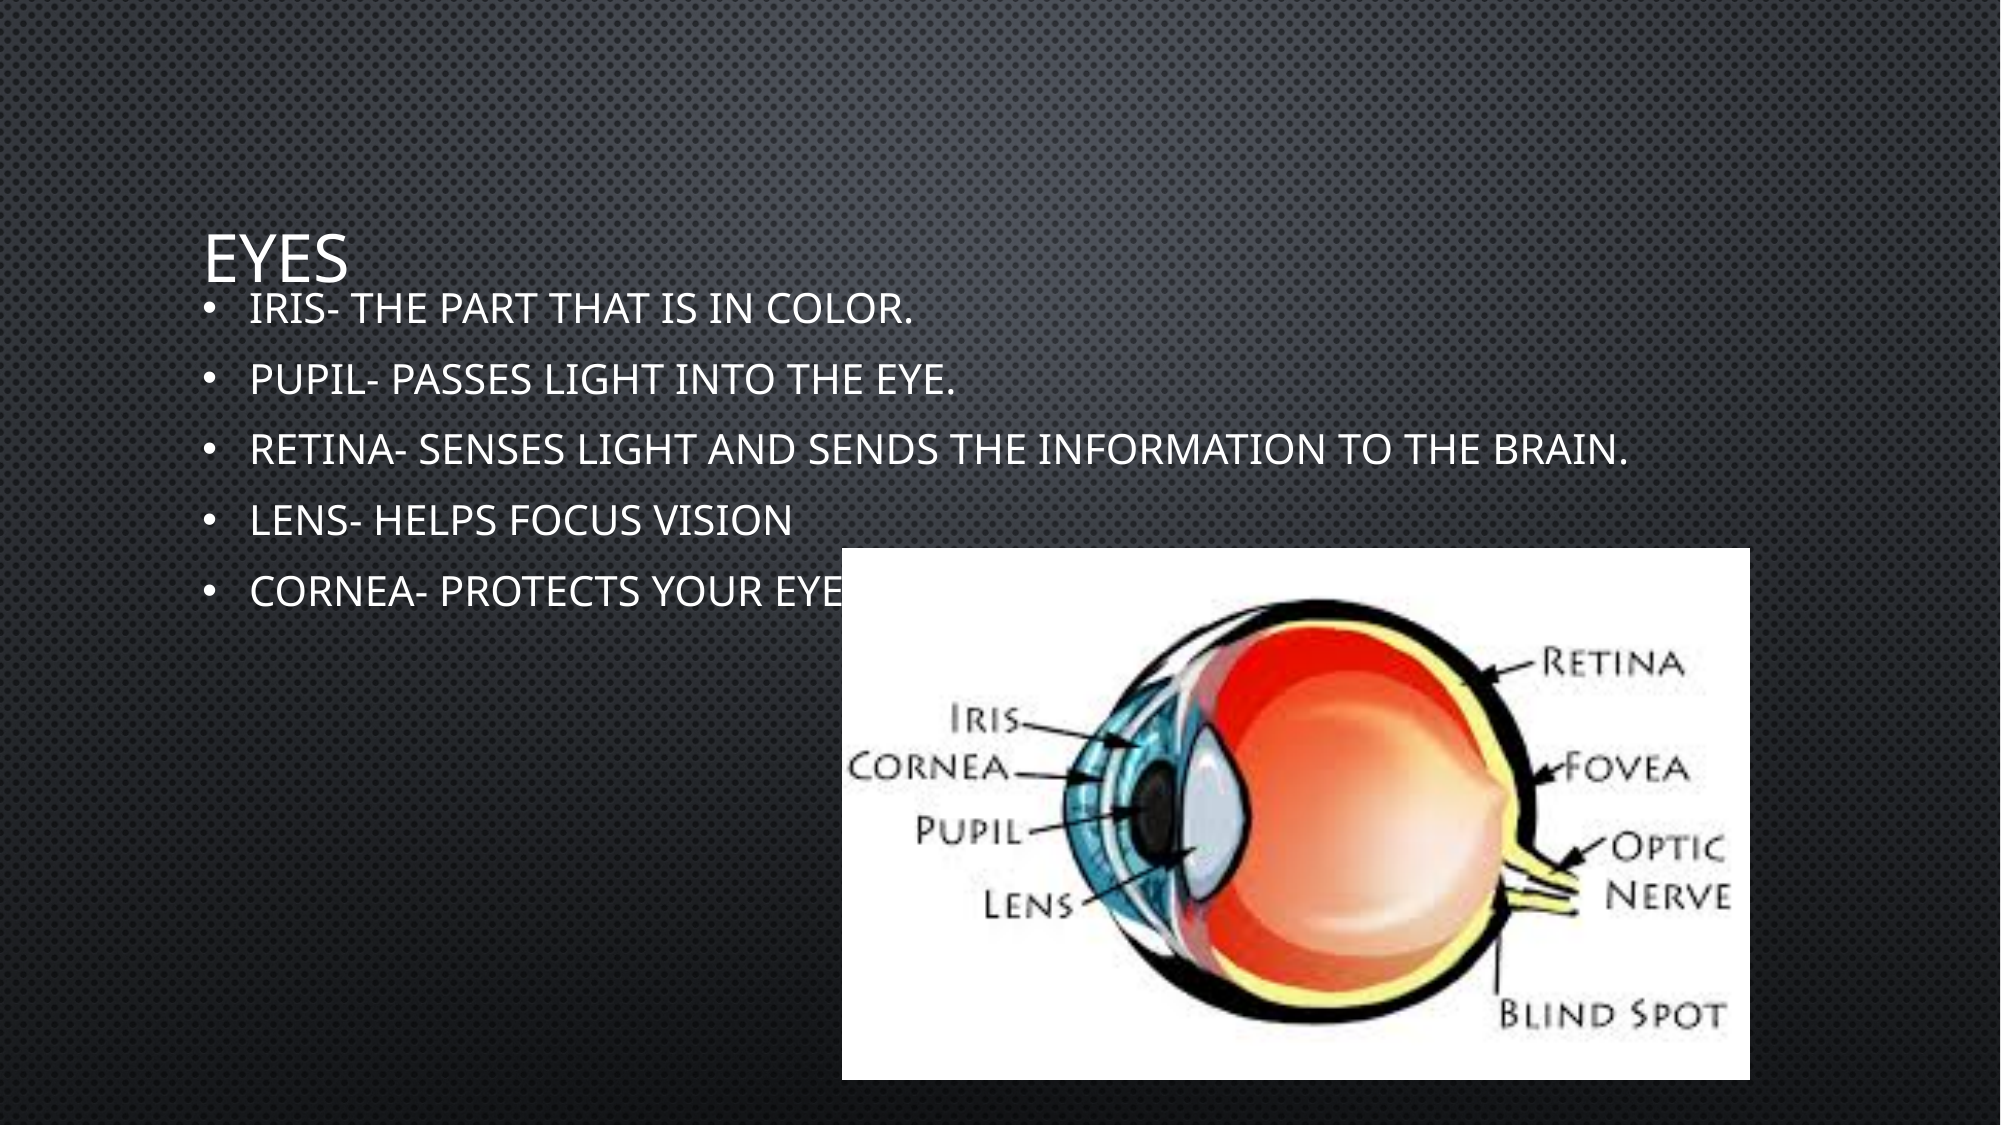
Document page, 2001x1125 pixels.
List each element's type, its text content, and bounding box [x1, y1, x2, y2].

title Eyes [187, 99, 1813, 192]
list Iris- the part that is in color. Pupil- passes light into the eye. Retina- senses light and sends the information to the brain. Lens- helps focus vision Cornea- protects your eye [187, 192, 1813, 705]
picture [841, 548, 1750, 1080]
